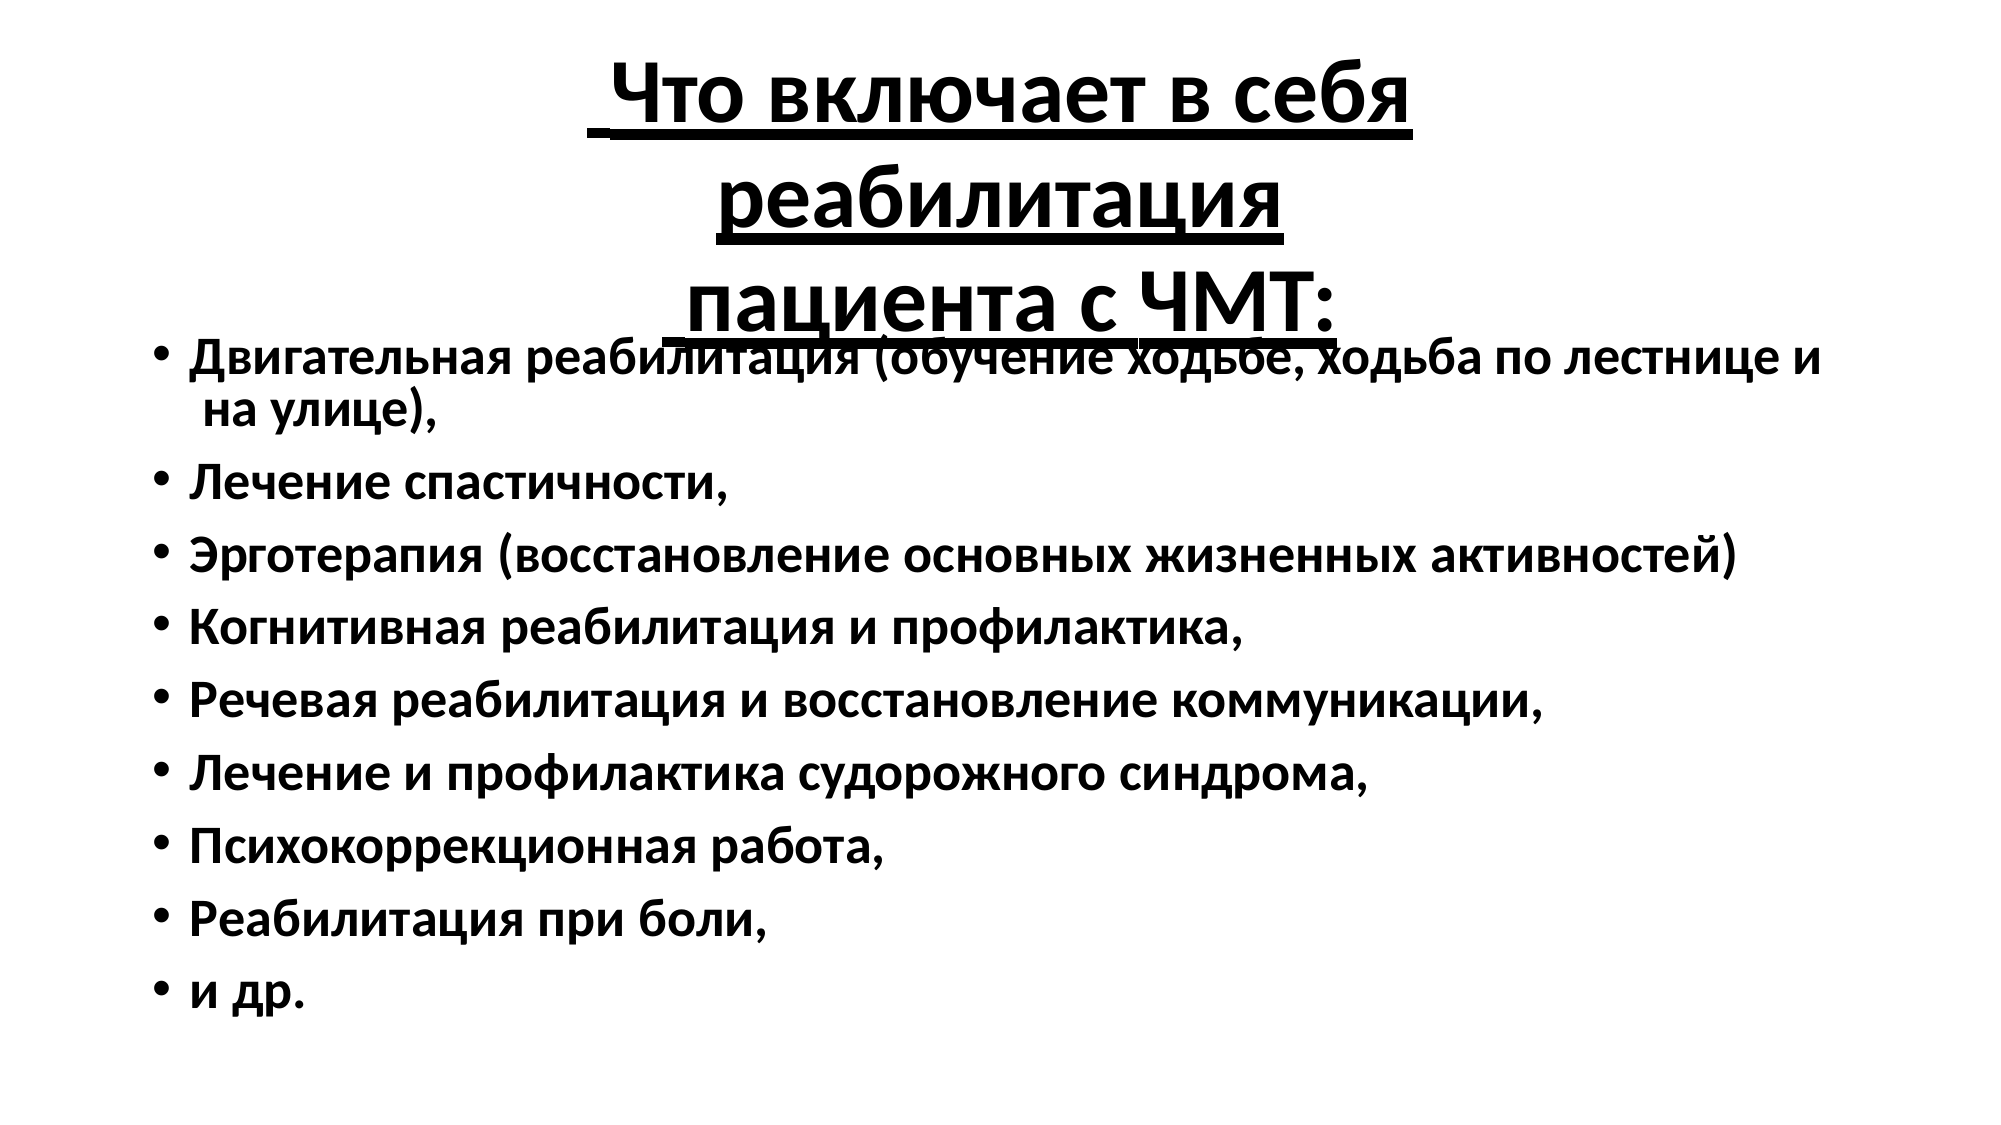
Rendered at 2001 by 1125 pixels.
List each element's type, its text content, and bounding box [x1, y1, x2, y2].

title Что включает в себя реабилитация пациента с ЧМТ: [301, 34, 1699, 318]
text_box Двигательная реабилитация (обучение ходьбе, ходьба по лестнице и на улице), Лечение спастичности, Эрготерапия (восстановление основных жизненных активностей) Когнитивная реабилитация и профилактика, Речевая реабилитация и восстановление коммуникации, Лечение и профилактика судорожного синдрома, Психокоррекционная работа, Реабилитация при боли, и др. [150, 318, 1832, 1020]
